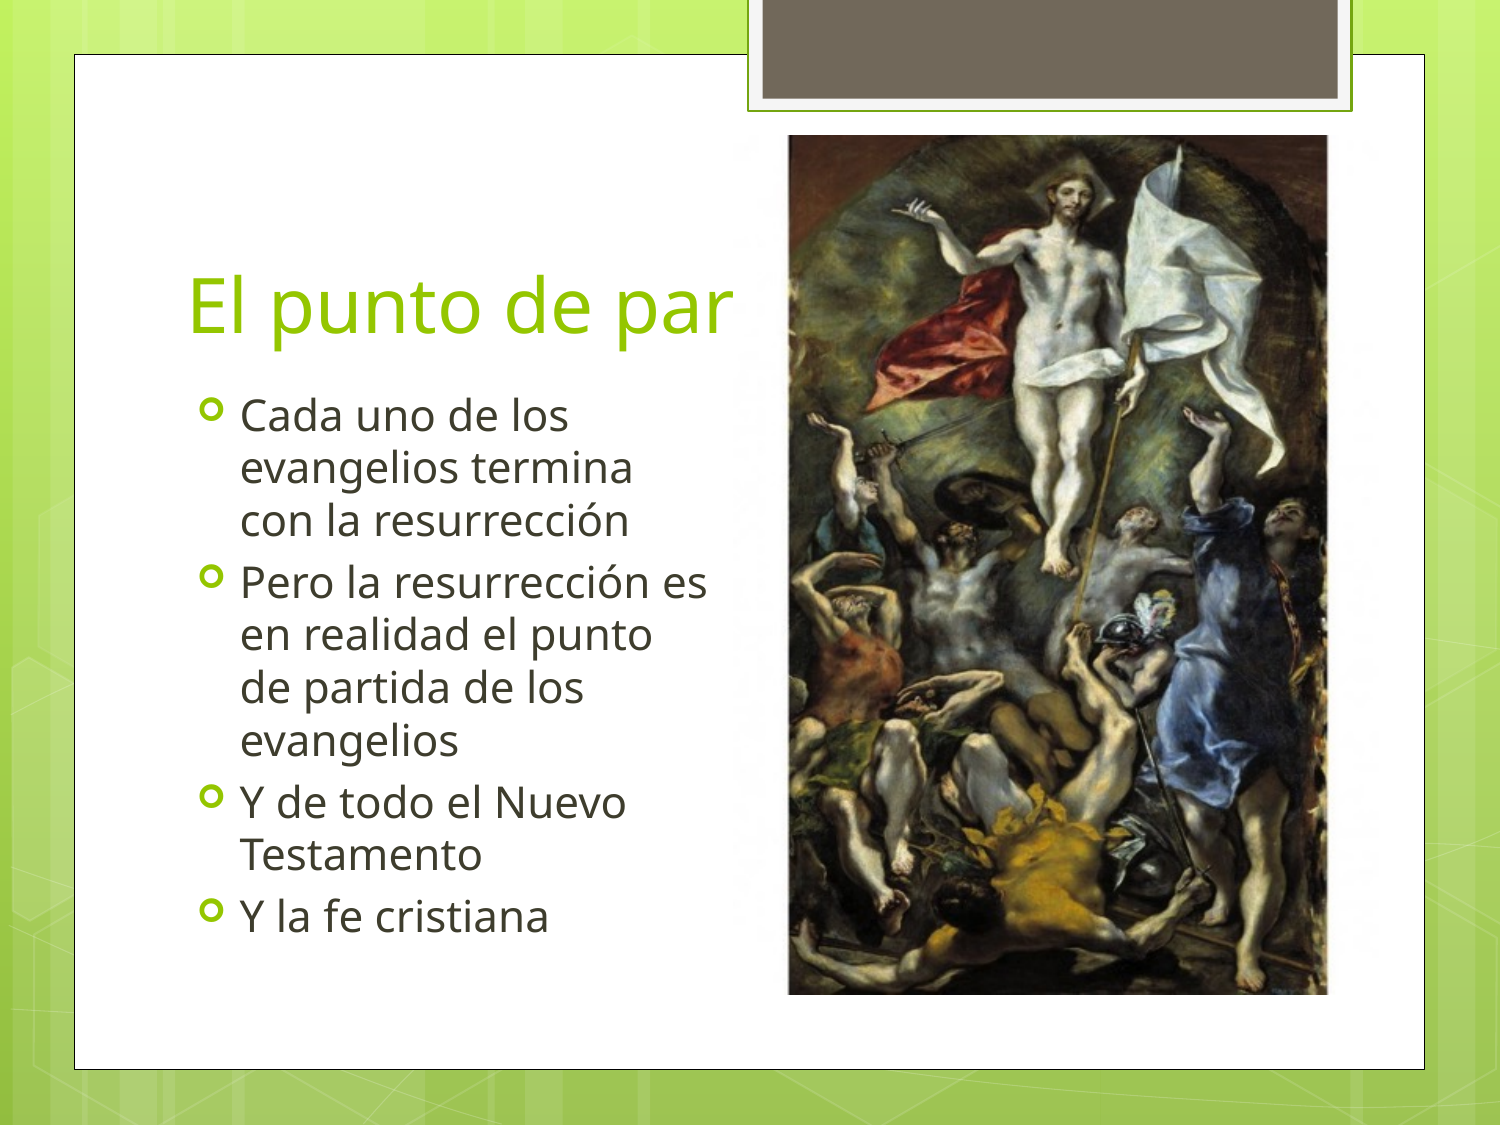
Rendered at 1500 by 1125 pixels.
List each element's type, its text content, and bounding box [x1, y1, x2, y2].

title El punto de partida [171, 168, 628, 357]
list Cada uno de los evangelios termina con la resurrección Pero la resurrección es en realidad el punto de partida de los evangelios Y de todo el Nuevo Testamento Y la fe cristiana [171, 379, 628, 953]
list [634, 135, 1477, 996]
